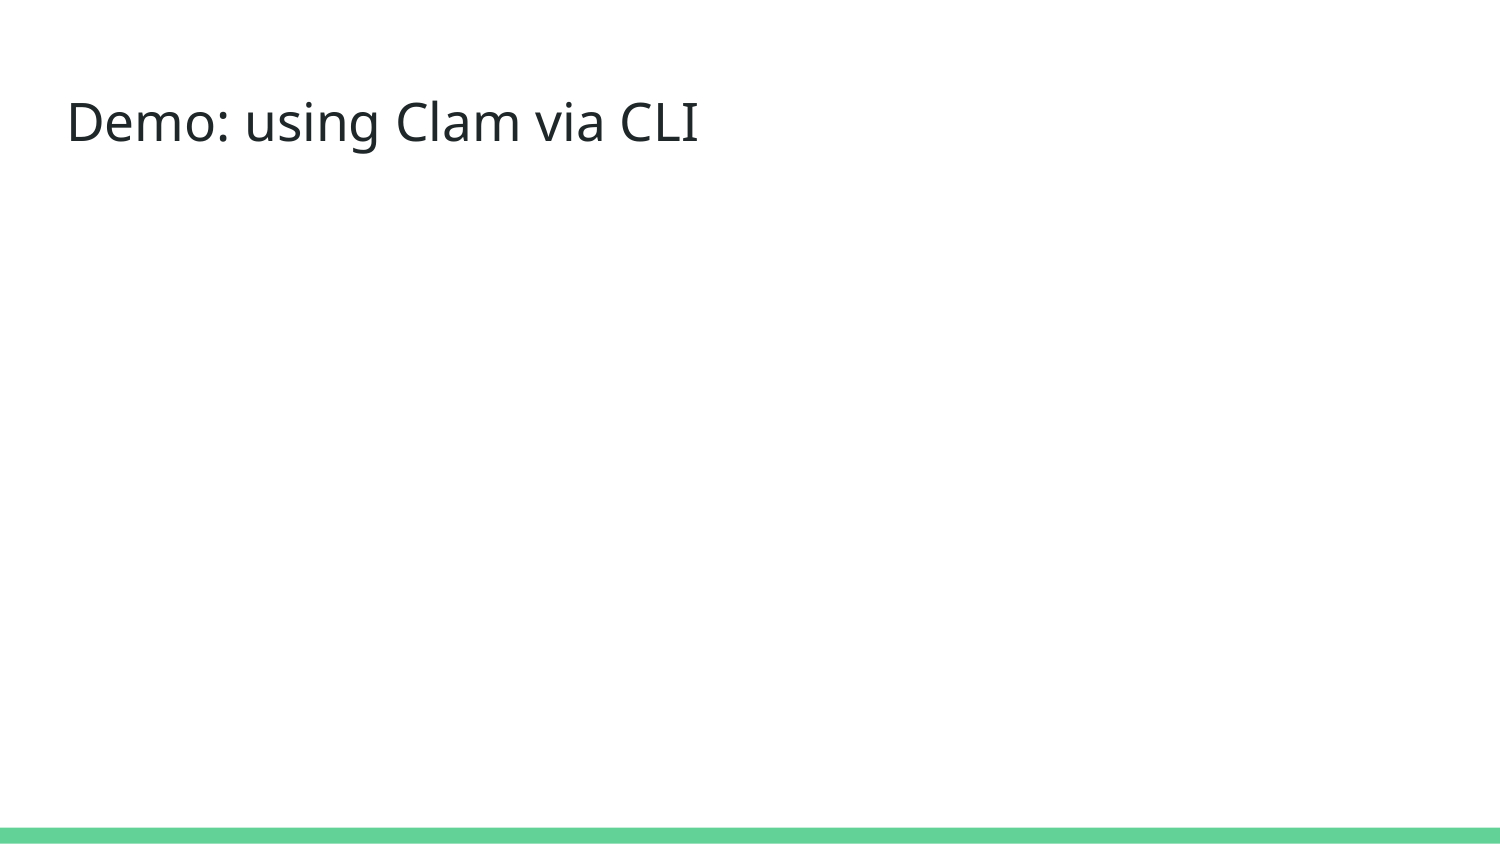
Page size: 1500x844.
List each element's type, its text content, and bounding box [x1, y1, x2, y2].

title Demo: using Clam via CLI [51, 72, 1449, 167]
